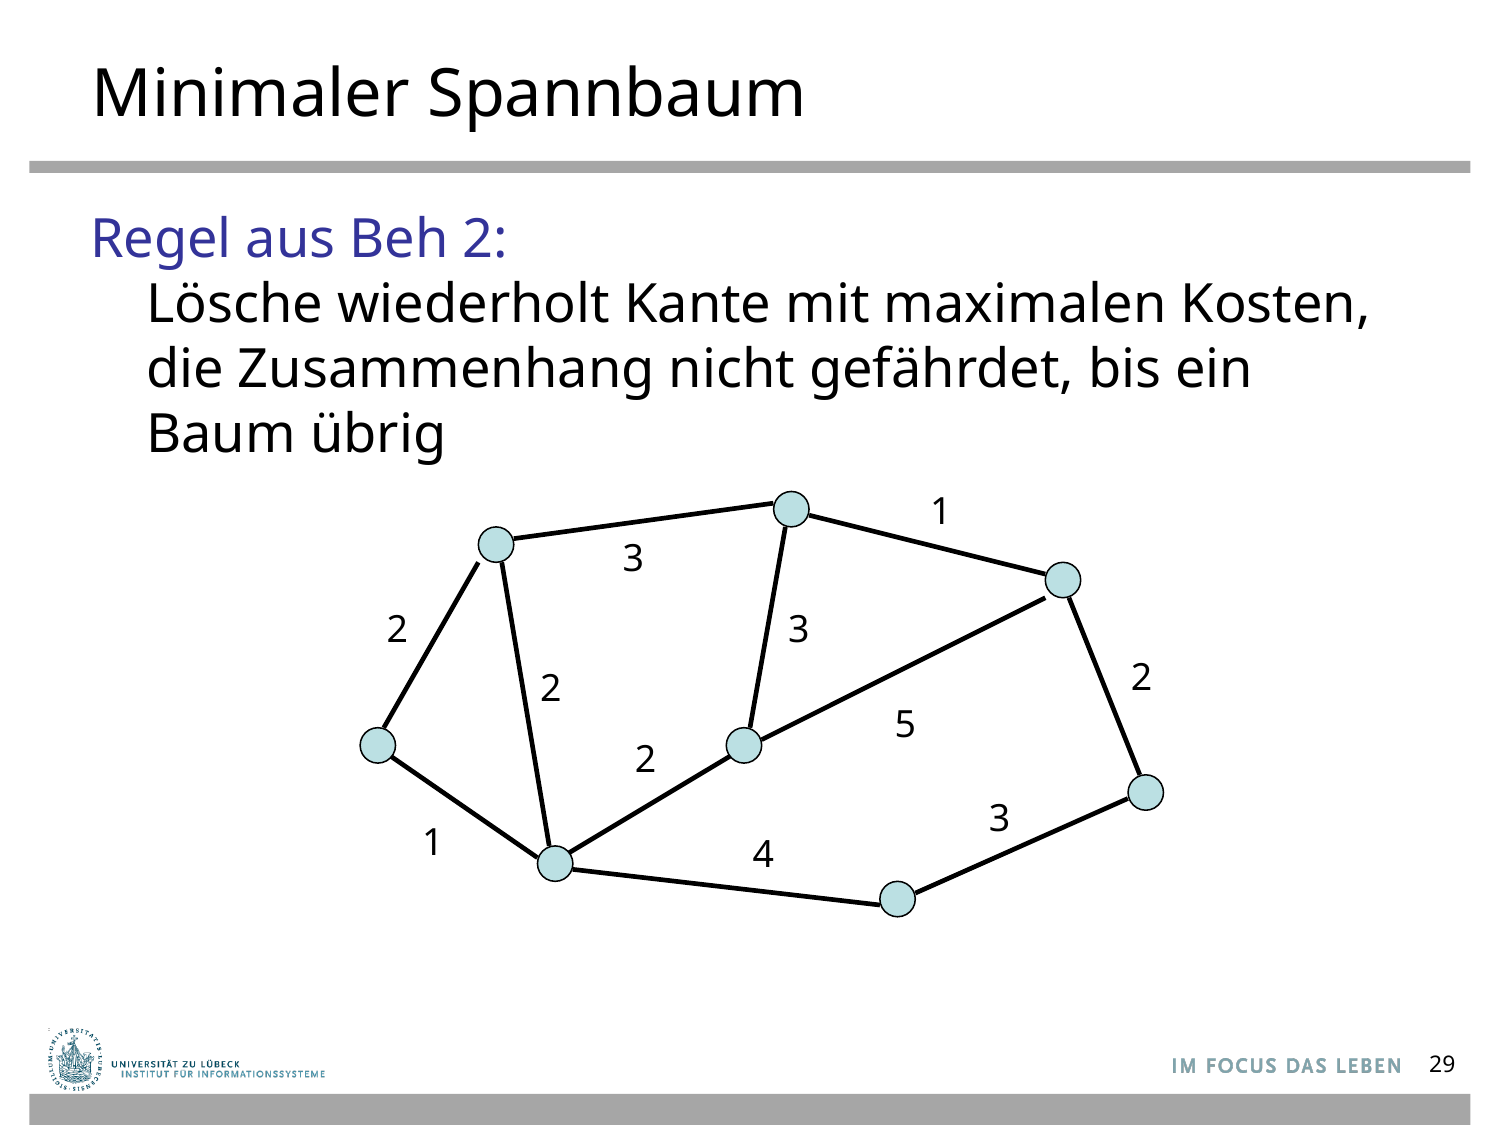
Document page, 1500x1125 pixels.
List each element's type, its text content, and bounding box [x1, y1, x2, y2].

text_box 2 [1116, 645, 1168, 705]
text_box 2 [525, 656, 577, 717]
text_box 1 [407, 810, 459, 871]
picture [1173, 1058, 1305, 1073]
text_box 2 [620, 727, 671, 788]
text_box 4 [737, 822, 789, 882]
text_box [773, 491, 810, 527]
text_box 1 [915, 479, 967, 540]
text_box [478, 526, 514, 563]
text_box 3 [608, 526, 659, 587]
text_box [879, 881, 916, 917]
text_box 3 [974, 786, 1026, 847]
text_box [726, 727, 762, 764]
text_box 5 [879, 692, 931, 752]
text_box [537, 845, 573, 882]
text_box 2 [371, 597, 423, 658]
text_box 3 [773, 597, 825, 658]
text_box [360, 727, 396, 764]
slide_number 29 [1305, 1050, 1471, 1083]
text_box [1128, 774, 1164, 811]
text_box [1045, 562, 1081, 598]
title Minimaler Spannbaum [76, 42, 1427, 126]
list Regel aus Beh 2: Lösche wiederholt Kante mit maximalen Kosten, die Zusammenhang nicht gefährdet, bis ein Baum übrig [75, 196, 1425, 1012]
